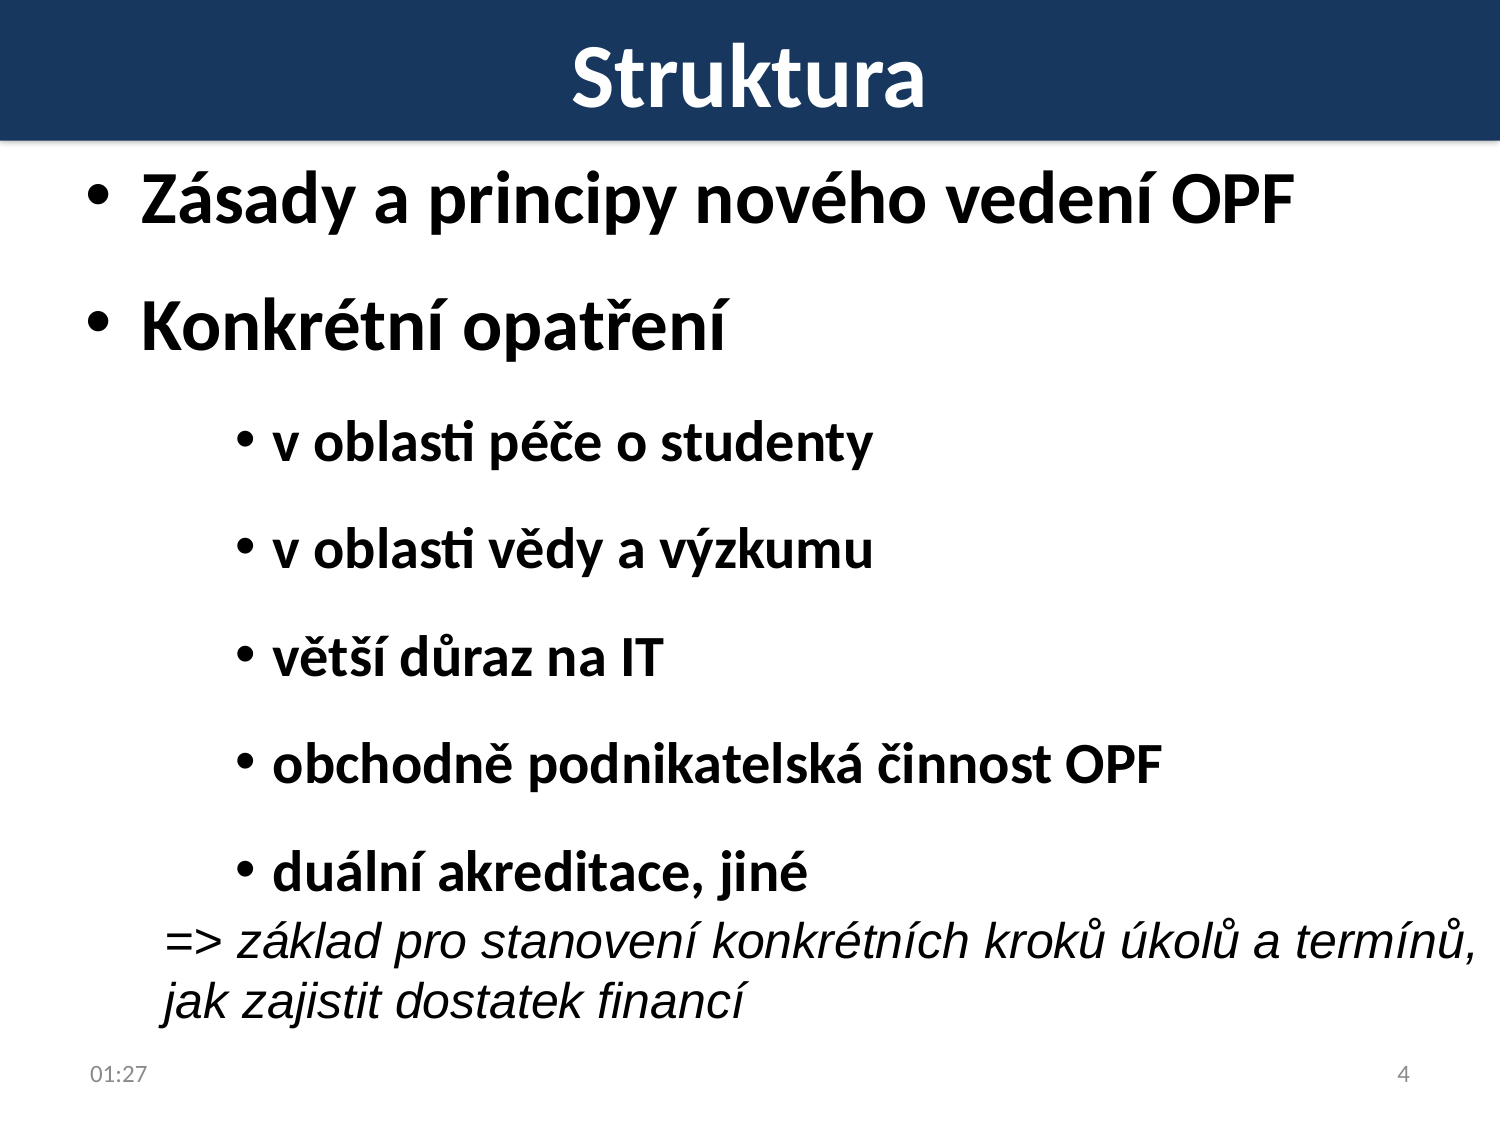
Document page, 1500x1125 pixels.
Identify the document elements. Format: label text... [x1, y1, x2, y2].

title Struktura [0, 0, 1500, 141]
text_box => základ pro stanovení konkrétních kroků úkolů a termínů, jak zajistit dostatek financí [0, 901, 1500, 1125]
list Zásady a principy nového vedení OPF Konkrétní opatření v oblasti péče o studenty v oblasti vědy a výzkumu větší důraz na IT obchodně podnikatelská činnost OPF duální akreditace, jiné [70, 150, 1466, 901]
